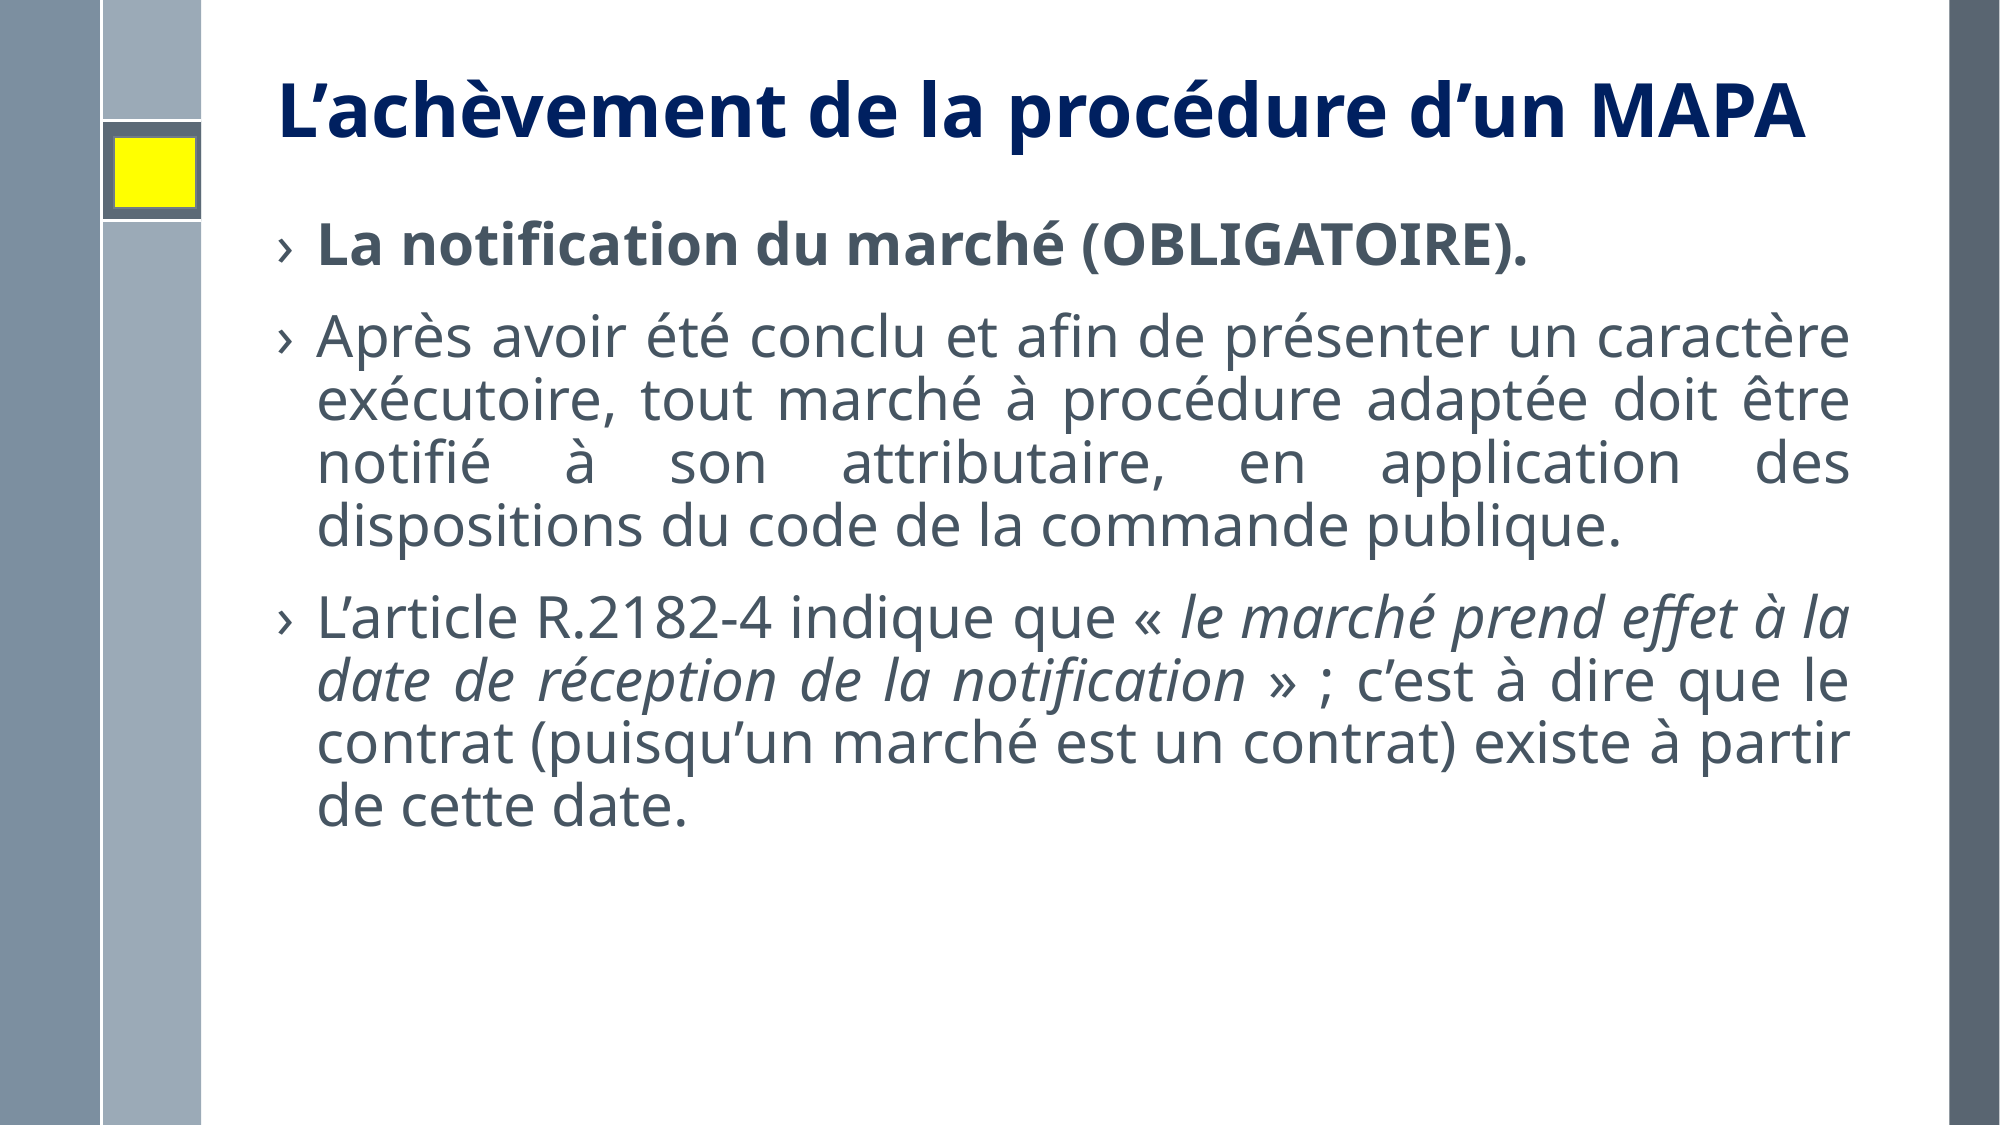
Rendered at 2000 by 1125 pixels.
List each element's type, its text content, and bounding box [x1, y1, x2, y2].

list La notification du marché (OBLIGATOIRE). Après avoir été conclu et afin de présenter un caractère exécutoire, tout marché à procédure adaptée doit être notifié à son attributaire, en application des dispositions du code de la commande publique. L’article R.2182-4 indique que « le marché prend effet à la date de réception de la notification » ; c’est à dire que le contrat (puisqu’un marché est un contrat) existe à partir de cette date. [261, 208, 1867, 1059]
title L’achèvement de la procédure d’un MAPA [261, 29, 1867, 161]
text_box [113, 136, 197, 209]
